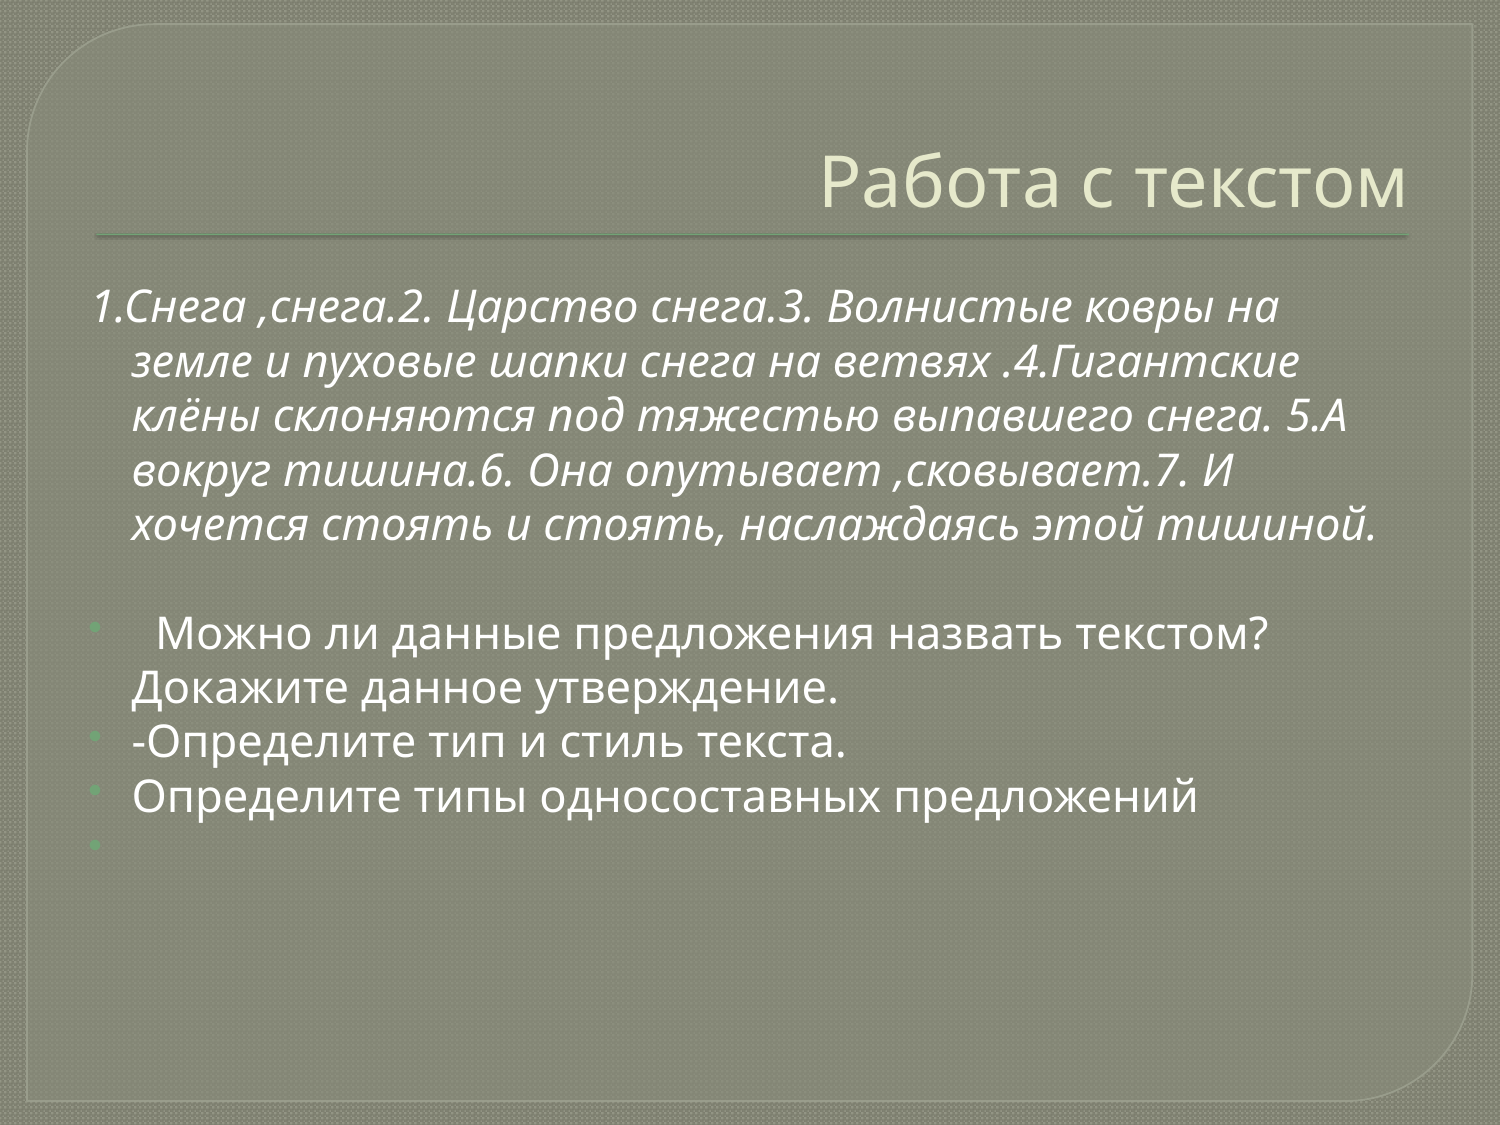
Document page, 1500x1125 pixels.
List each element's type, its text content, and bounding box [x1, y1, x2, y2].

title Работа с текстом [75, 41, 1425, 230]
list 1.Снега ,снега.2. Царство снега.3. Волнистые ковры на земле и пуховые шапки снега на ветвях .4.Гигантские клёны склоняются под тяжестью выпавшего снега. 5.А вокруг тишина.6. Она опутывает ,сковывает.7. И хочется стоять и стоять, наслаждаясь этой тишиной. Можно ли данные предложения назвать текстом? Докажите данное утверждение. -Определите тип и стиль текста. Определите типы односоставных предложений [75, 270, 1425, 1013]
